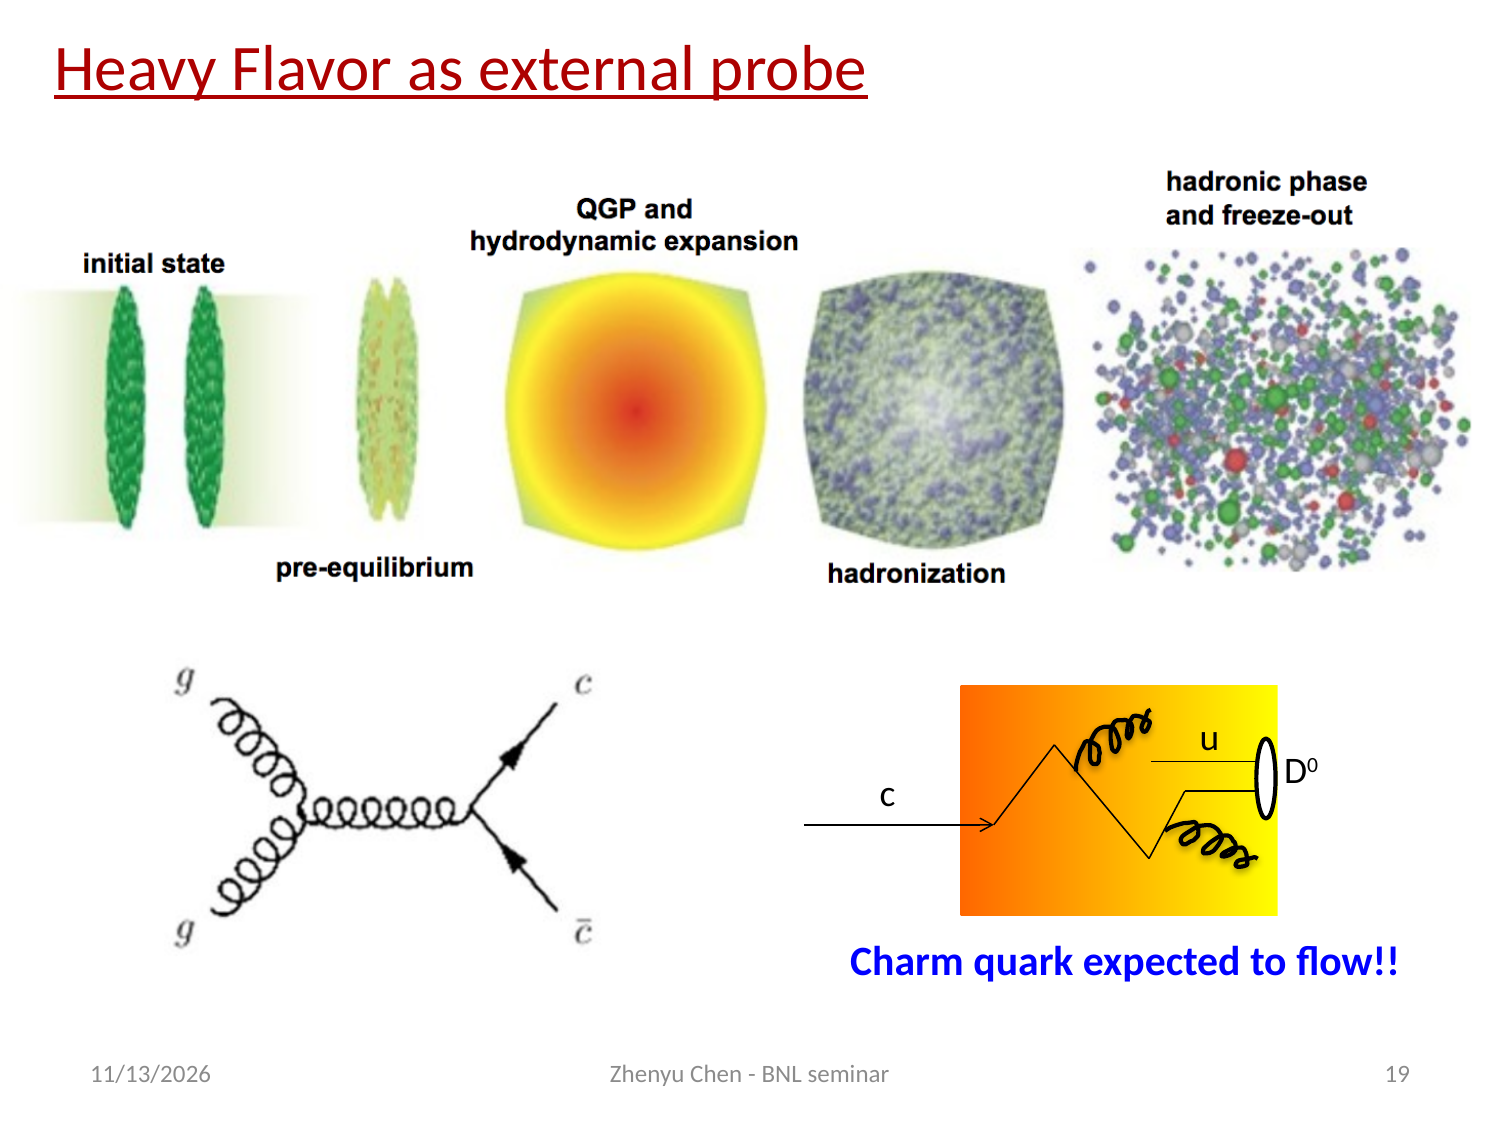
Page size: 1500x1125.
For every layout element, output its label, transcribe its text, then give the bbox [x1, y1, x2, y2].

footer Zhenyu Chen - BNL seminar [512, 1042, 988, 1103]
title Heavy Flavor as external probe [39, 17, 1390, 112]
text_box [803, 685, 1360, 916]
slide_number 19 [1074, 1042, 1425, 1103]
picture [0, 153, 1500, 598]
picture [157, 645, 609, 961]
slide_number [75, 1042, 425, 1103]
text_box Charm quark expected to flow!! [835, 926, 1468, 991]
